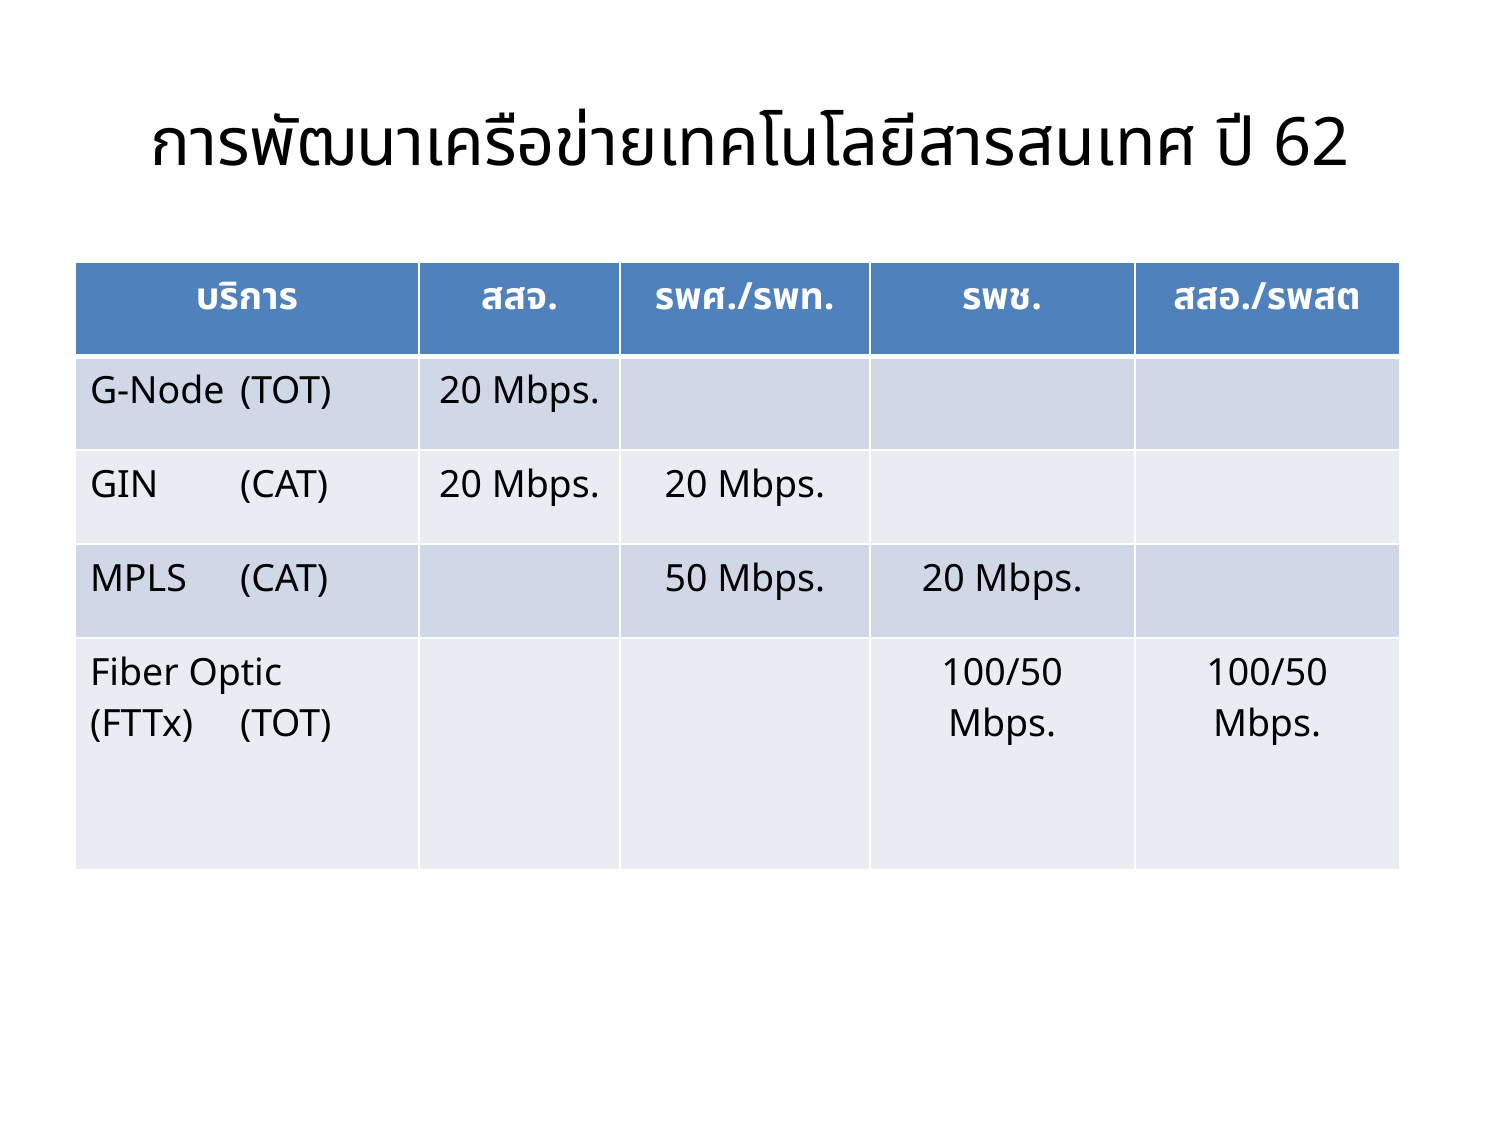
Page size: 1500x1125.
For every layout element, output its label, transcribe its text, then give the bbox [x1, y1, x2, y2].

table_cell G-Node (TOT) [76, 359, 418, 449]
table_cell [1136, 451, 1399, 543]
table_header รพศ./รพท. [621, 263, 869, 354]
table_header สสอ./รพสต [1136, 263, 1399, 354]
table_cell Fiber Optic (FTTx) (TOT) [76, 639, 418, 869]
table_cell 20 Mbps. [621, 451, 869, 543]
table_cell [871, 451, 1134, 543]
table_cell [621, 359, 869, 449]
table_cell [1136, 545, 1399, 637]
table_cell MPLS (CAT) [76, 545, 418, 637]
table_cell [420, 545, 619, 637]
table_cell 50 Mbps. [621, 545, 869, 637]
table_cell [621, 639, 869, 869]
table_cell [871, 359, 1134, 449]
table_header สสจ. [420, 263, 619, 354]
table_cell 20 Mbps. [871, 545, 1134, 637]
table_cell 100/50 Mbps. [1136, 639, 1399, 869]
table_header รพช. [871, 263, 1134, 354]
title การพัฒนาเครือข่ายเทคโนโลยีสารสนเทศ ปี 62 [75, 45, 1425, 233]
table_header บริการ [76, 263, 418, 354]
table_cell 20 Mbps. [420, 451, 619, 543]
table_cell 20 Mbps. [420, 359, 619, 449]
table_cell [420, 639, 619, 869]
table_cell 100/50 Mbps. [871, 639, 1134, 869]
table_cell [1136, 359, 1399, 449]
table_cell GIN (CAT) [76, 451, 418, 543]
